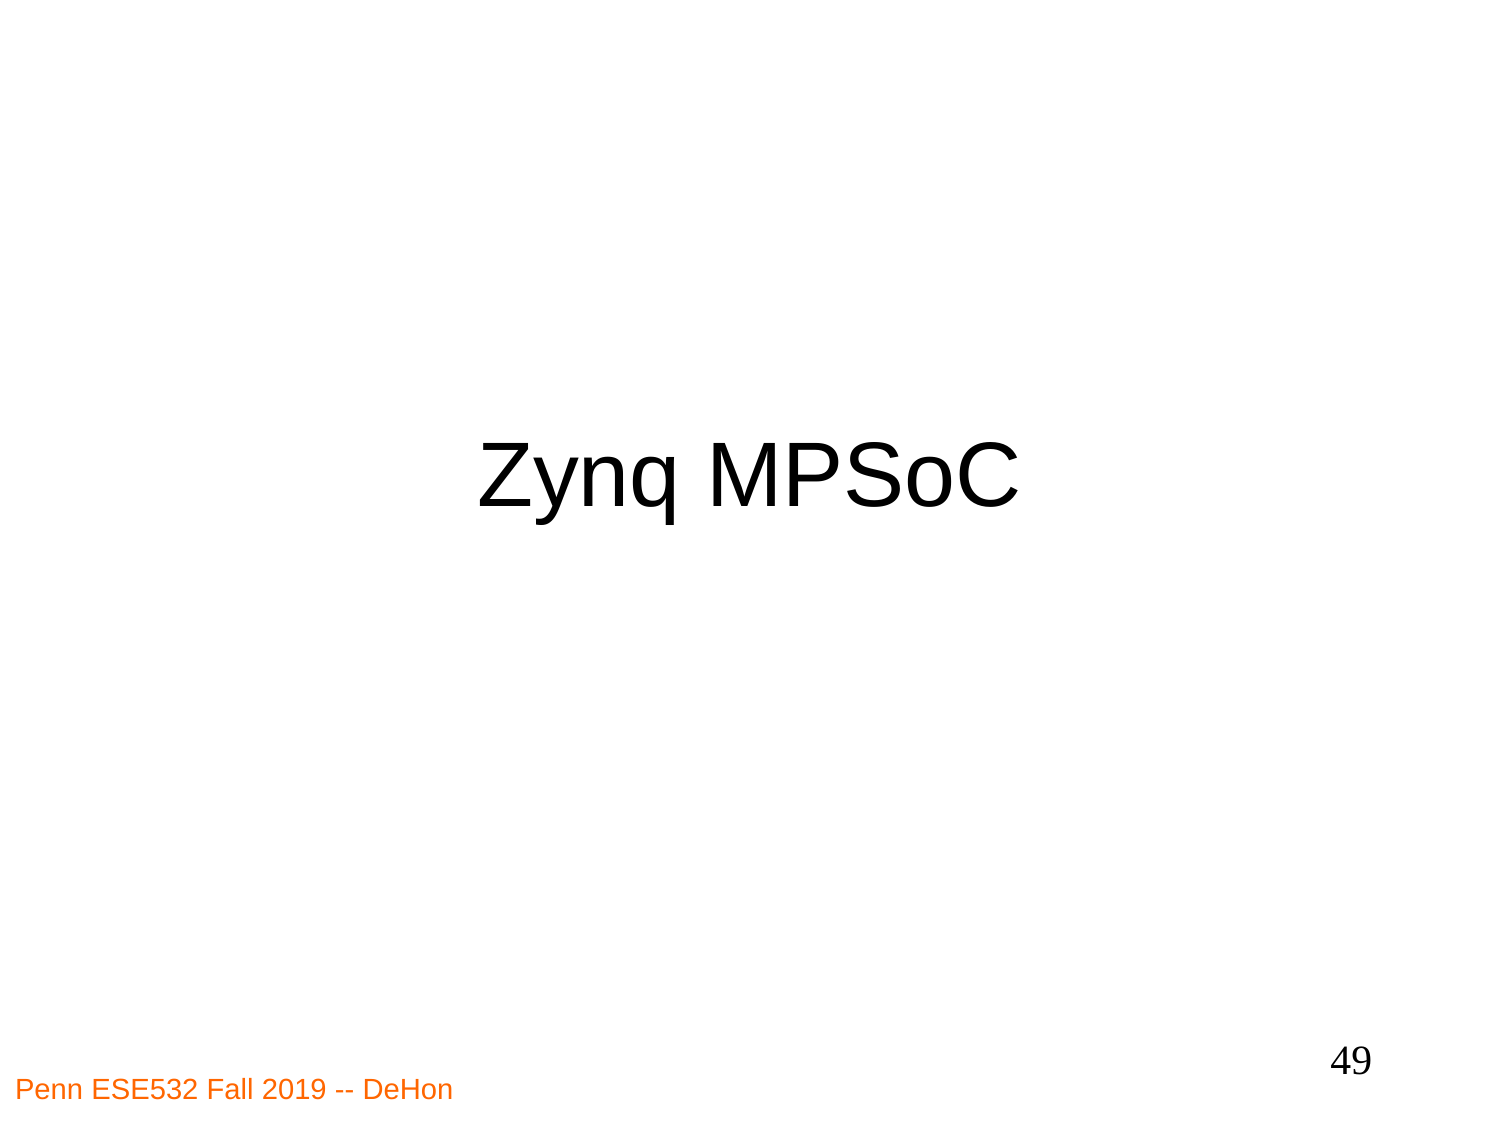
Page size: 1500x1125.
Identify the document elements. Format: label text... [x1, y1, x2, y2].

slide_number Penn ESE532 Fall 2019 -- DeHon [0, 1062, 688, 1125]
slide_number 49 [1074, 1024, 1388, 1101]
title Zynq MPSoC [112, 349, 1388, 591]
